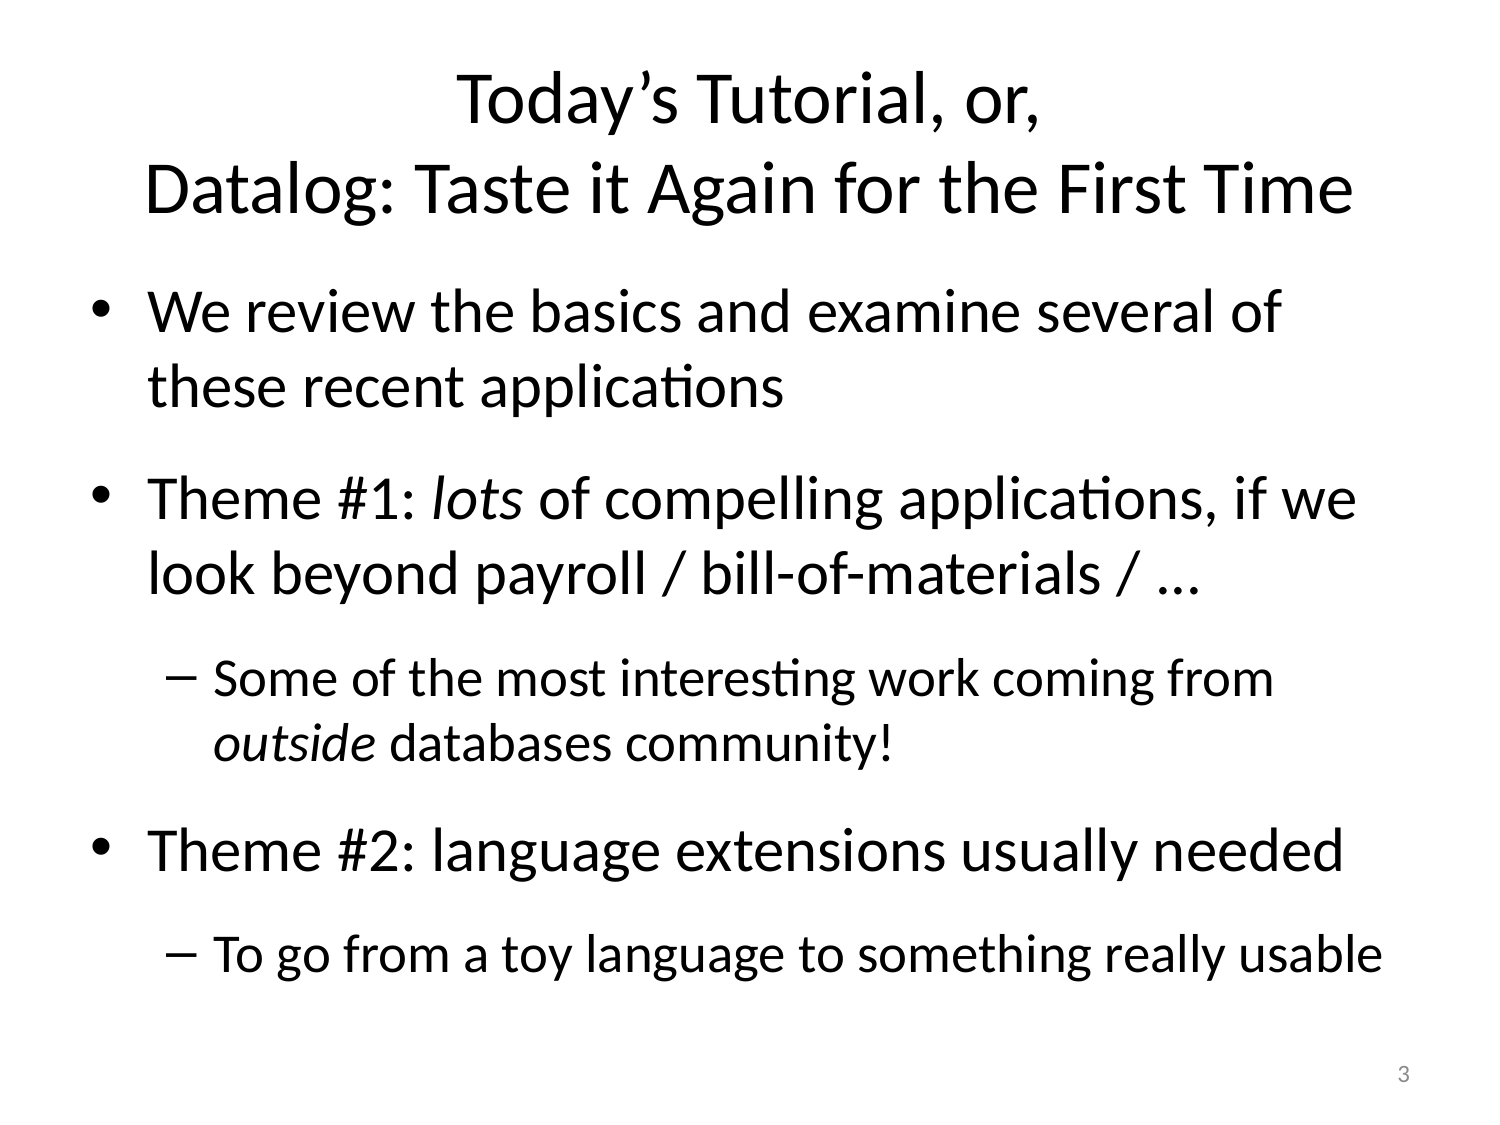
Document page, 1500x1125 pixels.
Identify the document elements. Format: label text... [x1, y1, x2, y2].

slide_number 3 [1074, 1042, 1425, 1103]
list We review the basics and examine several of these recent applications Theme #1: lots of compelling applications, if we look beyond payroll / bill-of-materials / ... Some of the most interesting work coming from outside databases community! Theme #2: language extensions usually needed To go from a toy language to something really usable [75, 262, 1425, 1086]
title Today’s Tutorial, or, Datalog: Taste it Again for the First Time [75, 45, 1425, 233]
